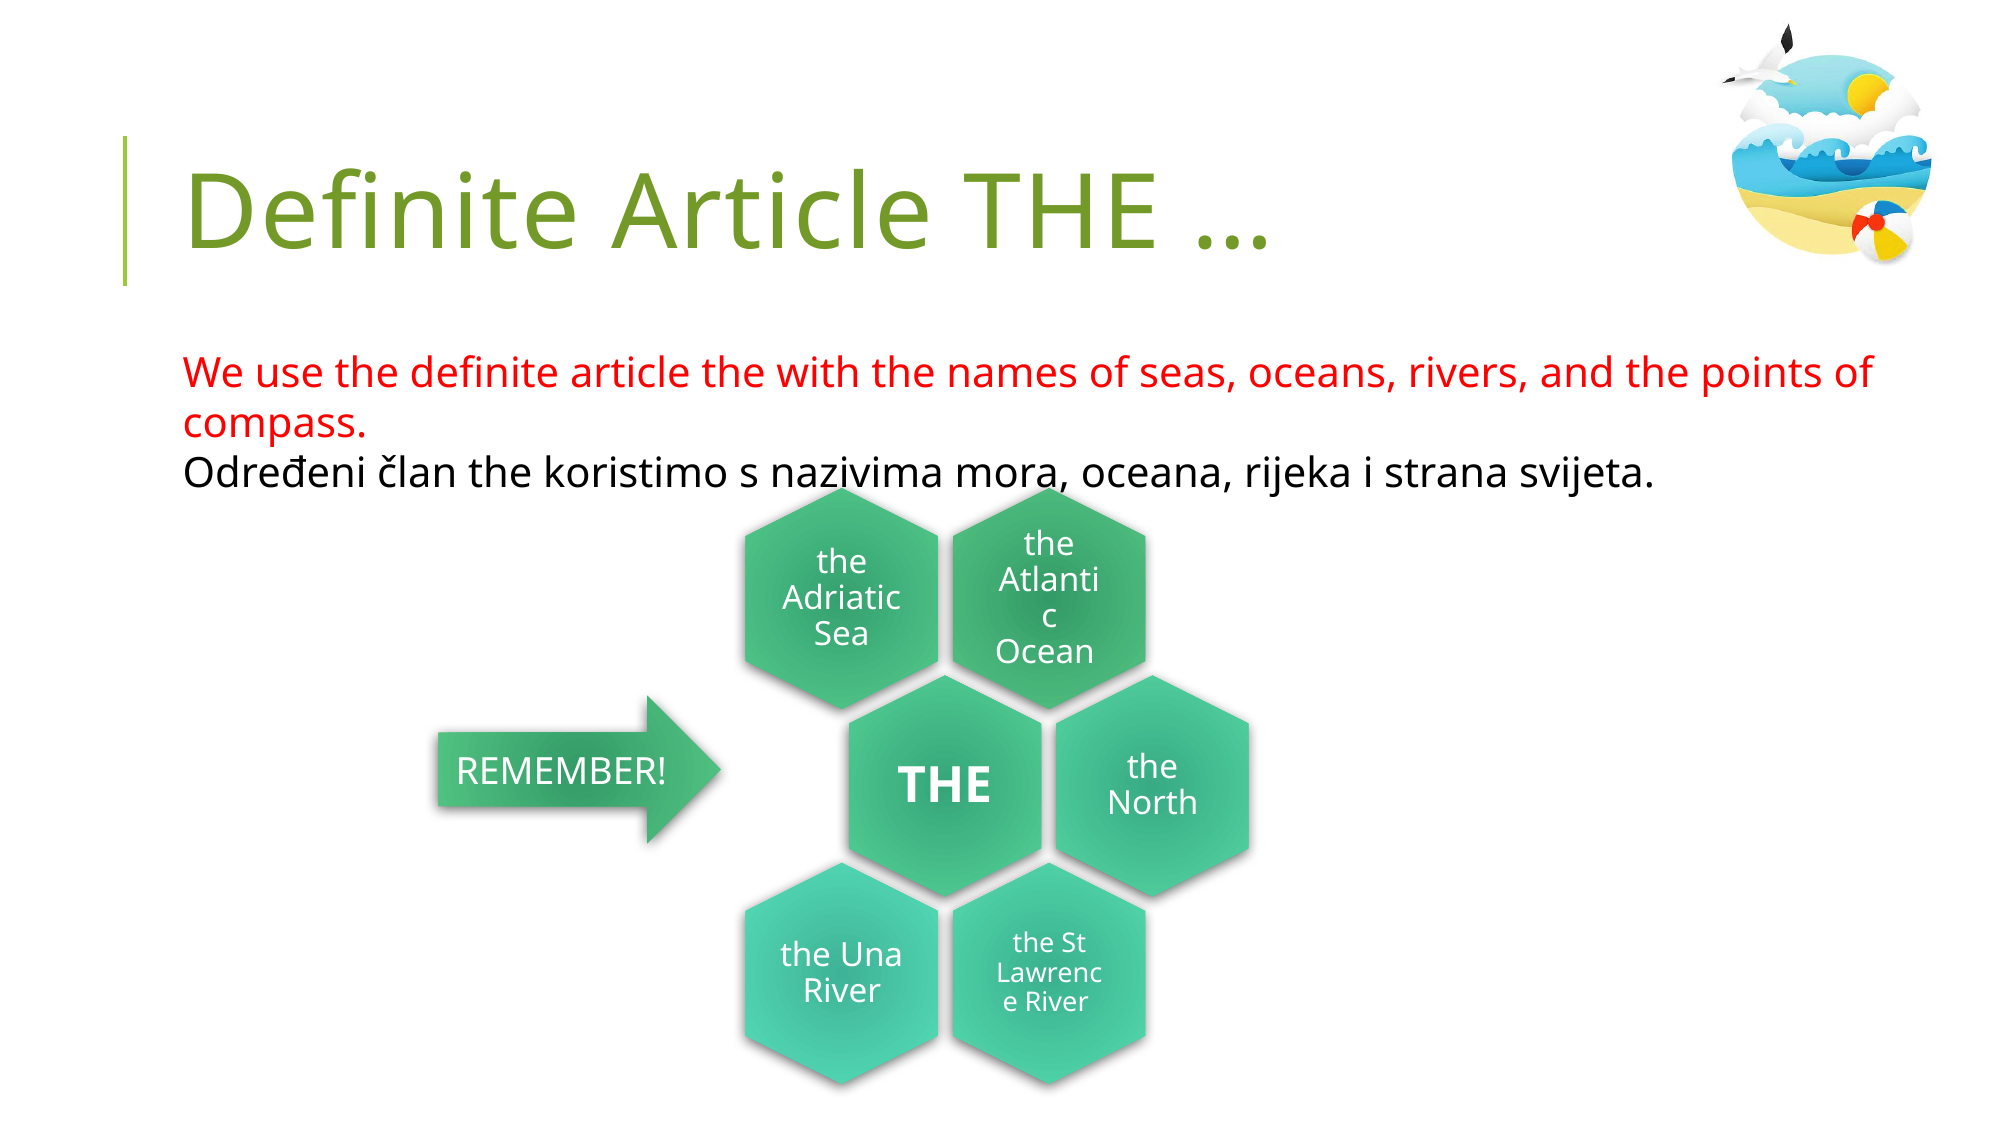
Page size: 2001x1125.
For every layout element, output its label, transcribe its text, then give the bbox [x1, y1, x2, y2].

text_box We use the definite article the with the names of seas, oceans, rivers, and the points of compass. Određeni član the koristimo s nazivima mora, oceana, rijeka i strana svijeta. [168, 337, 1929, 503]
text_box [366, 487, 1633, 1085]
picture [1690, 12, 1974, 296]
title Definite Article THE … [168, 96, 1763, 337]
